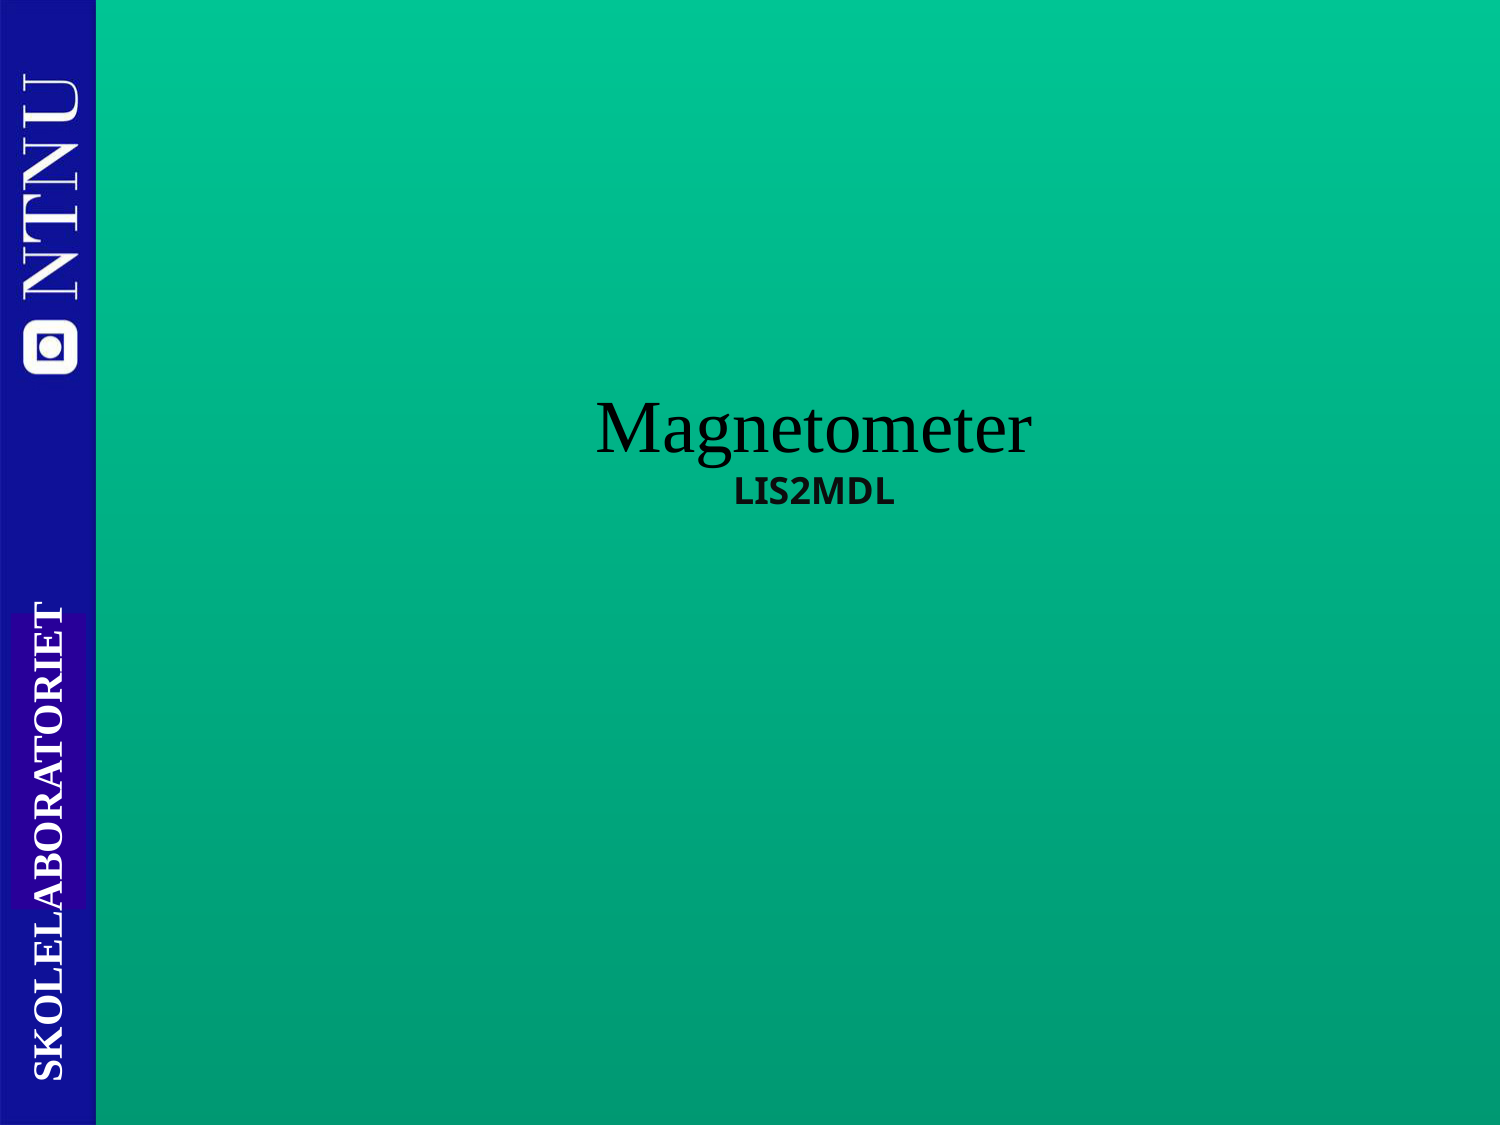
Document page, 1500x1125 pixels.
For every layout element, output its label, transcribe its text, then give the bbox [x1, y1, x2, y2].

picture [0, 0, 95, 1125]
text_box [95, 0, 1500, 1125]
title Magnetometer LIS2MDL [176, 350, 1452, 539]
